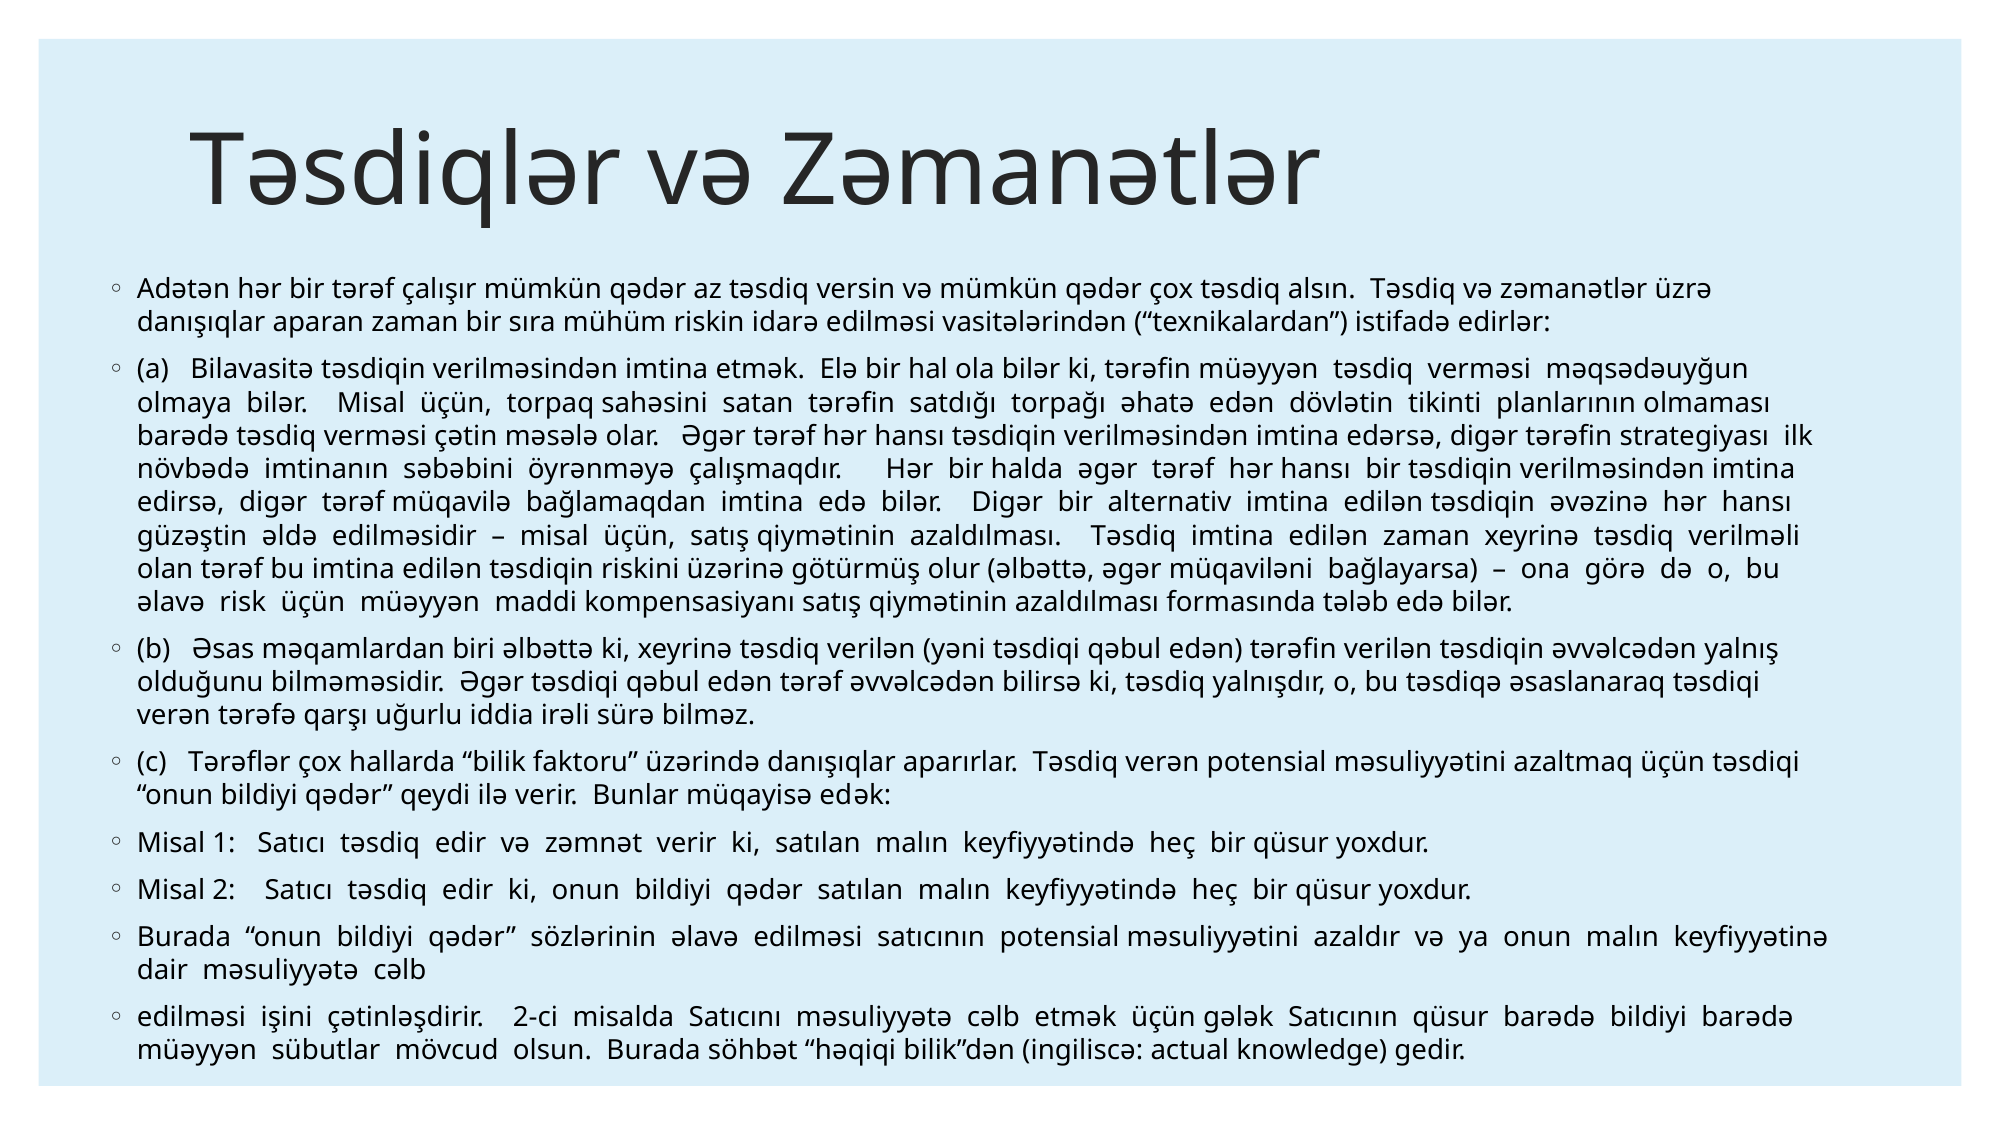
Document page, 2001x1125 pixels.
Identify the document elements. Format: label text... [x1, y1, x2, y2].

title Təsdiqlər və Zəmanətlər [174, 105, 1825, 239]
list Adətən hər bir tərəf çalışır mümkün qədər az təsdiq versin və mümkün qədər çox təsdiq alsın. Təsdiq və zəmanətlər üzrə danışıqlar aparan zaman bir sıra mühüm riskin idarə edilməsi vasitələrindən (“texnikalardan”) istifadə edirlər: (a) Bilavasitə təsdiqin verilməsindən imtina etmək. Elə bir hal ola bilər ki, tərəfin müəyyən təsdiq verməsi məqsədəuyğun olmaya bilər. Misal üçün, torpaq sahəsini satan tərəfin satdığı torpağı əhatə edən dövlətin tikinti planlarının olmaması barədə təsdiq verməsi çətin məsələ olar. Əgər tərəf hər hansı təsdiqin verilməsindən imtina edərsə, digər tərəfin strategiyası ilk növbədə imtinanın səbəbini öyrənməyə çalışmaqdır. Hər bir halda əgər tərəf hər hansı bir təsdiqin verilməsindən imtina edirsə, digər tərəf müqavilə bağlamaqdan imtina edə bilər. Digər bir alternativ imtina edilən təsdiqin əvəzinə hər hansı güzəştin əldə edilməsidir – misal üçün, satış qiymətinin azaldılması. Təsdiq imtina edilən zaman xeyrinə təsdiq verilməli olan tərəf bu imtina edilən təsdiqin riskini üzərinə götürmüş olur (əlbəttə, əgər müqaviləni bağlayarsa) – ona görə də o, bu əlavə risk üçün müəyyən maddi kompensasiyanı satış qiymətinin azaldılması formasında tələb edə bilər. (b) Əsas məqamlardan biri əlbəttə ki, xeyrinə təsdiq verilən (yəni təsdiqi qəbul edən) tərəfin verilən təsdiqin əvvəlcədən yalnış olduğunu bilməməsidir. Əgər təsdiqi qəbul edən tərəf əvvəlcədən bilirsə ki, təsdiq yalnışdır, o, bu təsdiqə əsaslanaraq təsdiqi verən tərəfə qarşı uğurlu iddia irəli sürə bilməz. (c) Tərəflər çox hallarda “bilik faktoru” üzərində danışıqlar aparırlar. Təsdiq verən potensial məsuliyyətini azaltmaq üçün təsdiqi “onun bildiyi qədər” qeydi ilə verir. Bunlar müqayisə edək: Misal 1: Satıcı təsdiq edir və zəmnət verir ki, satılan malın keyfiyyətində heç bir qüsur yoxdur. Misal 2: Satıcı təsdiq edir ki, onun bildiyi qədər satılan malın keyfiyyətində heç bir qüsur yoxdur. Burada “onun bildiyi qədər” sözlərinin əlavə edilməsi satıcının potensial məsuliyyətini azaldır və ya onun malın keyfiyyətinə dair məsuliyyətə cəlb edilməsi işini çətinləşdirir. 2-ci misalda Satıcını məsuliyyətə cəlb etmək üçün gələk Satıcının qüsur barədə bildiyi barədə müəyyən sübutlar mövcud olsun. Burada söhbət “həqiqi bilik”dən (ingiliscə: actual knowledge) gedir. [93, 263, 1856, 1081]
